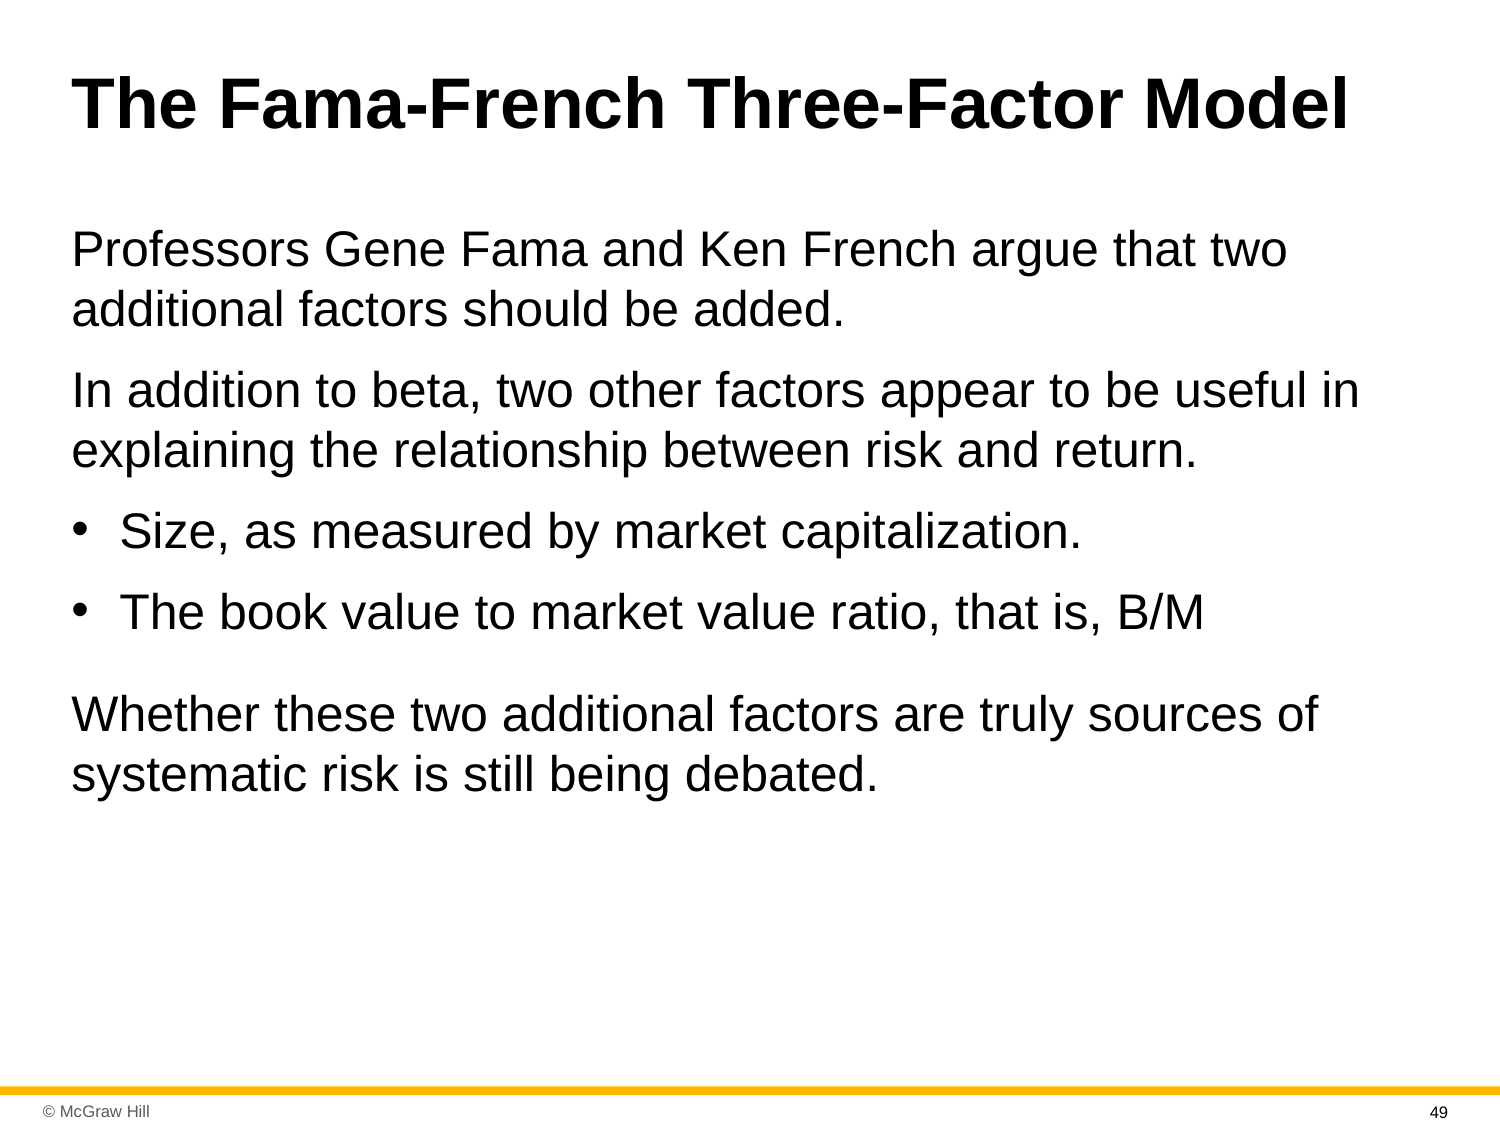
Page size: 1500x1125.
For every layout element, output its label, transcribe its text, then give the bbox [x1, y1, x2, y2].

title The Fama-French Three-Factor Model [56, 31, 1444, 180]
slide_number 49 [1415, 1094, 1474, 1122]
list Whether these two additional factors are truly sources of systematic risk is still being debated. [56, 673, 1444, 822]
list Professors Gene Fama and Ken French argue that two additional factors should be added. In addition to beta, two other factors appear to be useful in explaining the relationship between risk and return. Size, as measured by market capitalization. The book value to market value ratio, that is, B/M [56, 209, 1444, 647]
